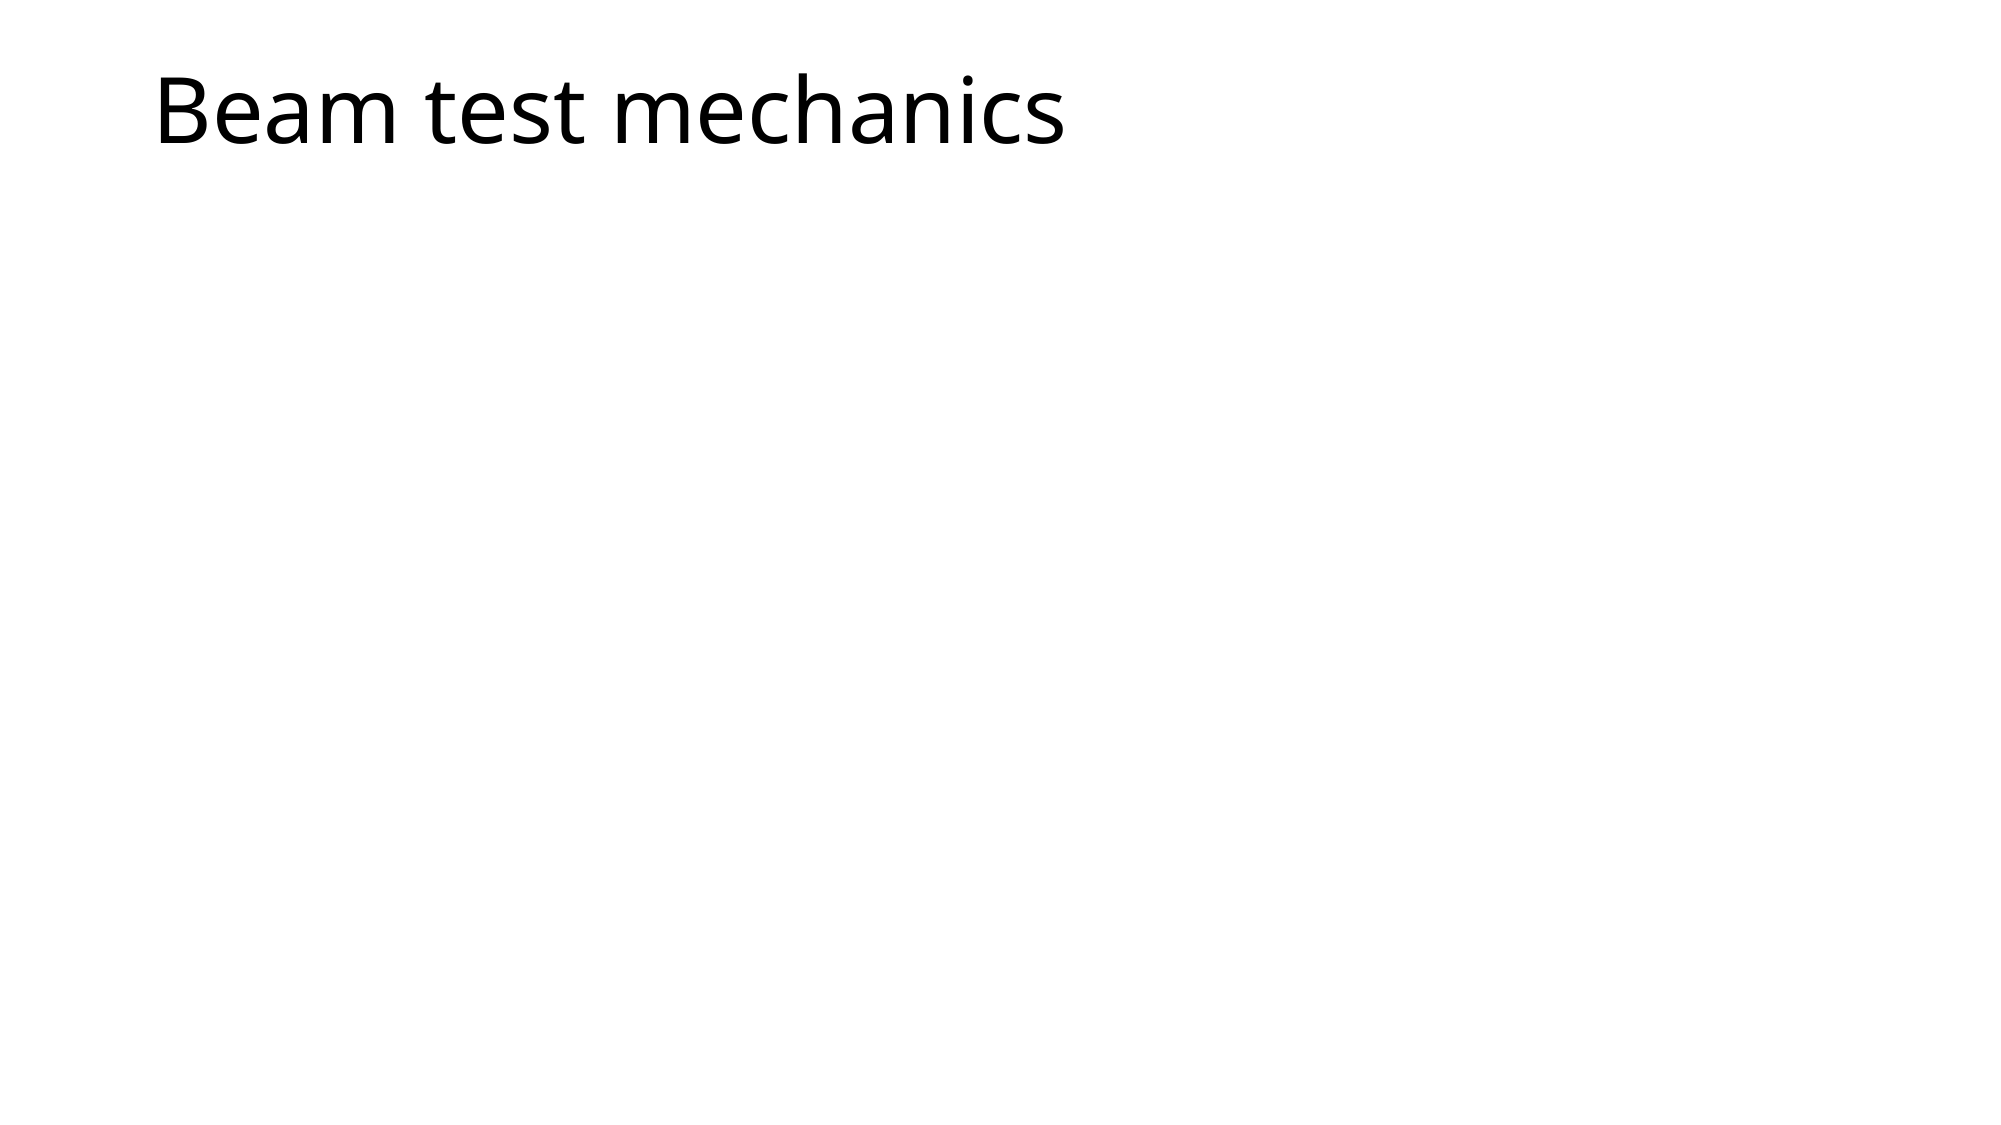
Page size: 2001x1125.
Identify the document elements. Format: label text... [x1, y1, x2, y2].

title Beam test mechanics [137, 59, 1863, 278]
